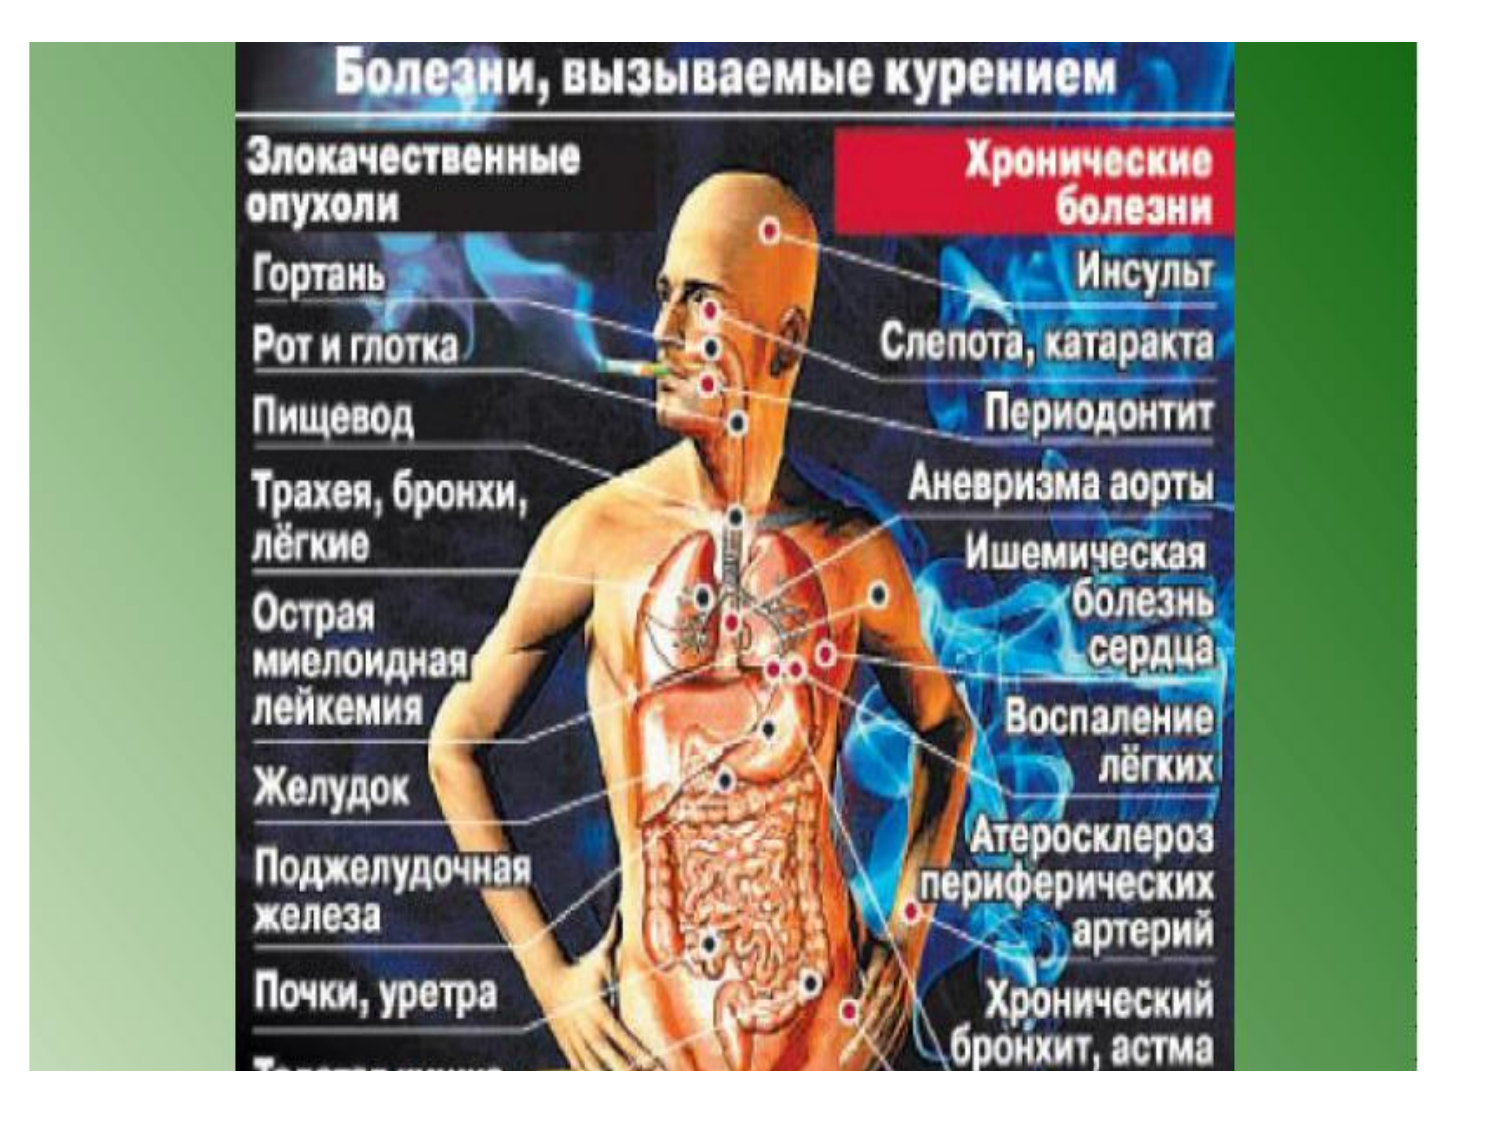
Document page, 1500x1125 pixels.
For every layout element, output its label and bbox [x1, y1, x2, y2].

list [29, 42, 1439, 1071]
